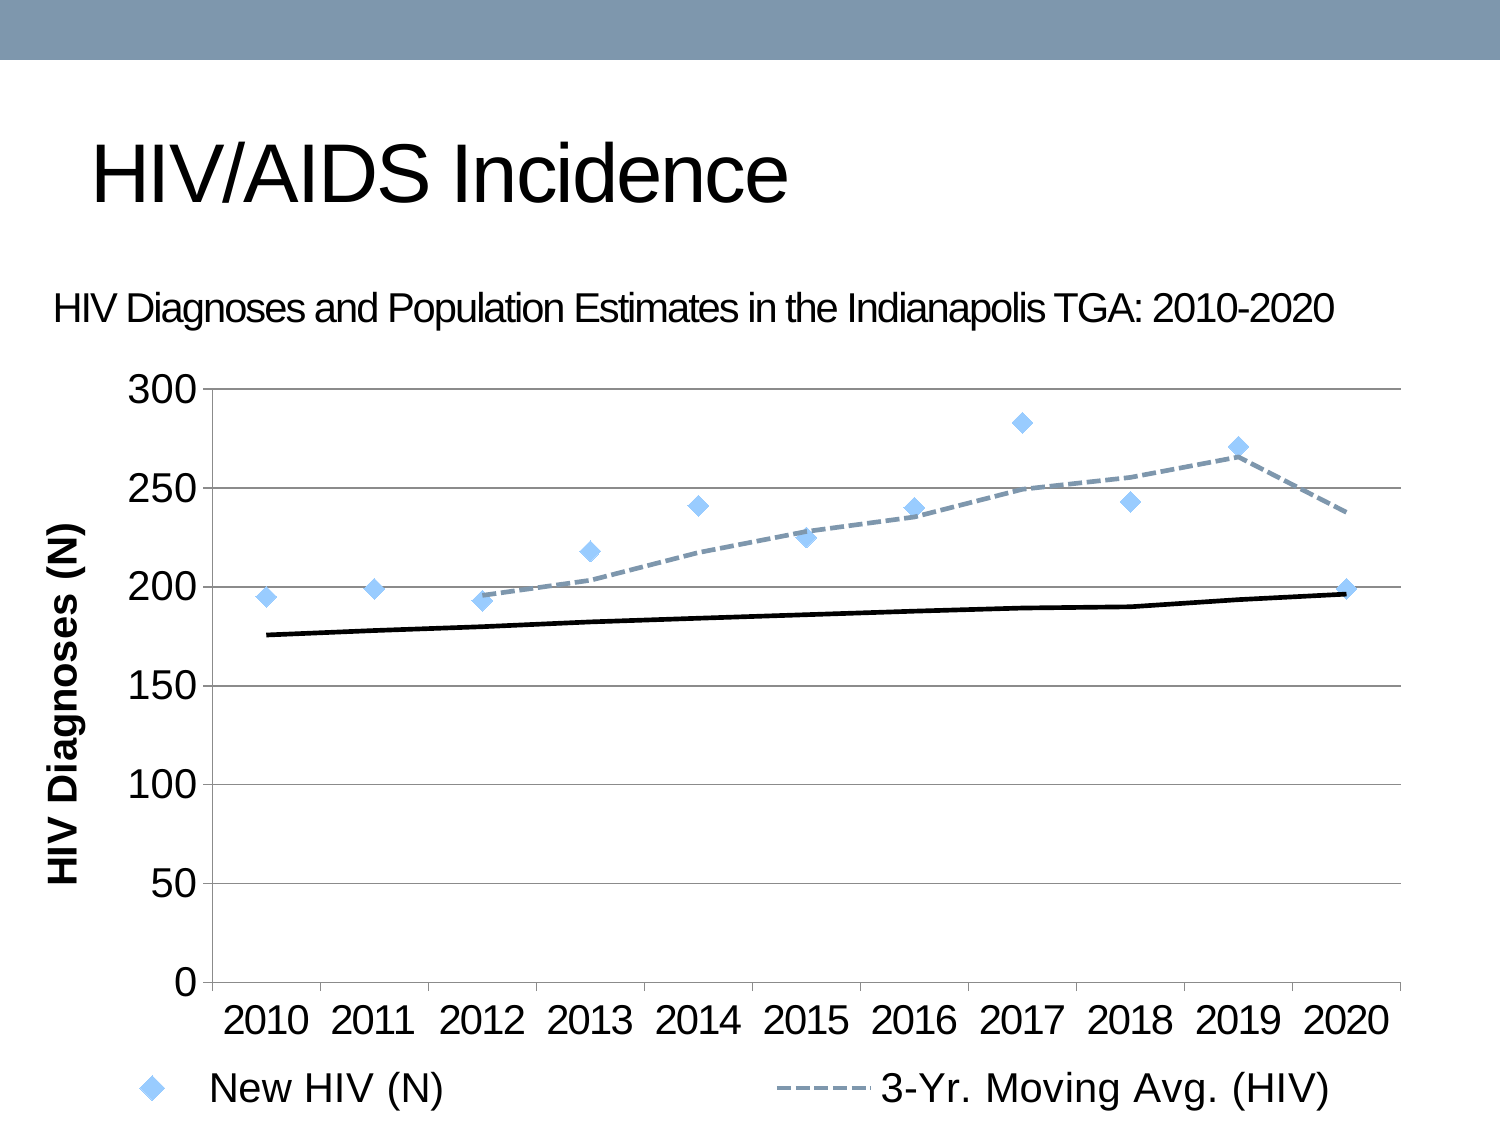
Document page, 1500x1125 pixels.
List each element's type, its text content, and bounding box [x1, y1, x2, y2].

text_box HIV Diagnoses and Population Estimates in the Indianapolis TGA: 2010-2020 [37, 224, 1450, 388]
title HIV/AIDS Incidence [75, 87, 1425, 224]
chart [0, 349, 1430, 1125]
